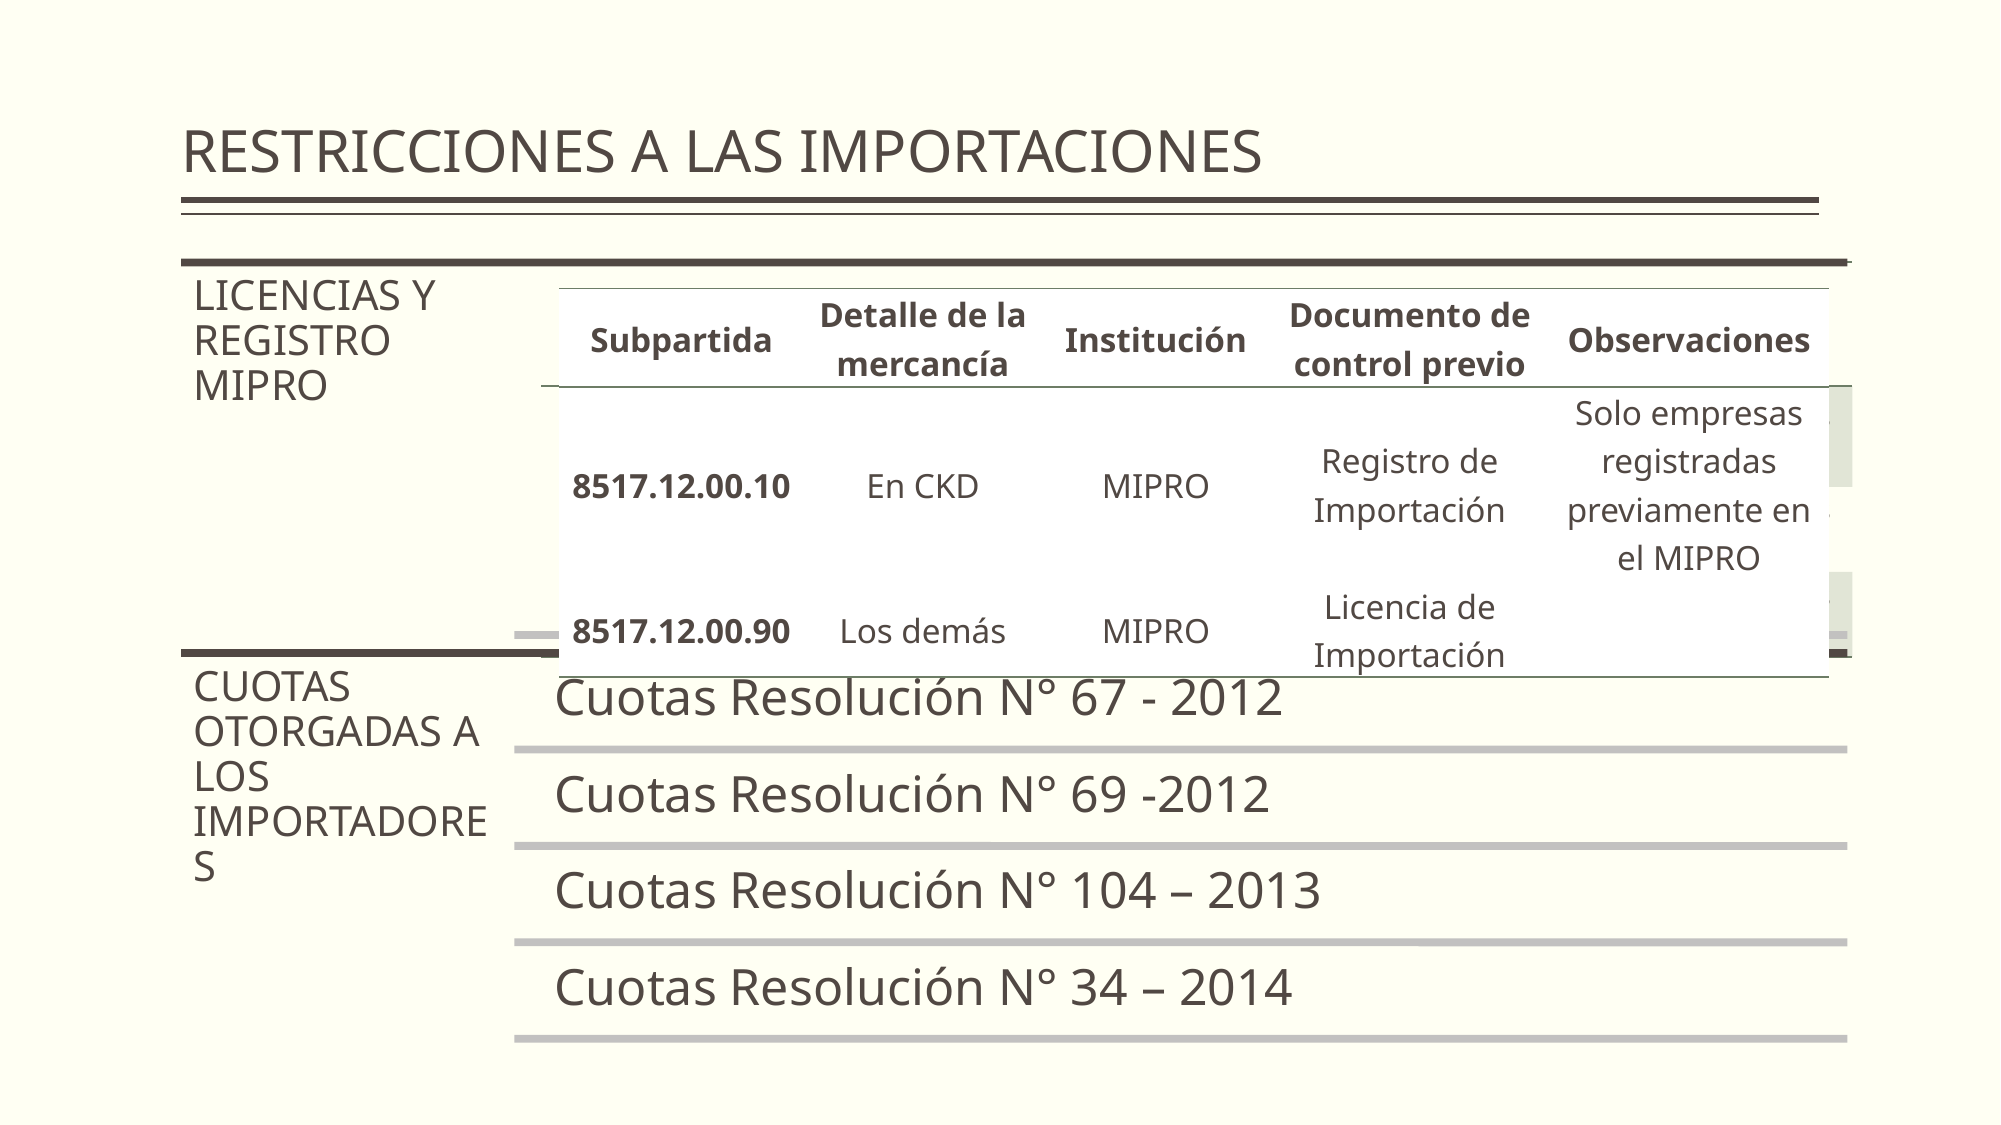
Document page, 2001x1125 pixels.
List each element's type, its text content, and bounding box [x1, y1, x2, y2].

title RESTRICCIONES A LAS IMPORTACIONES [181, 12, 1819, 193]
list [181, 262, 1848, 1044]
